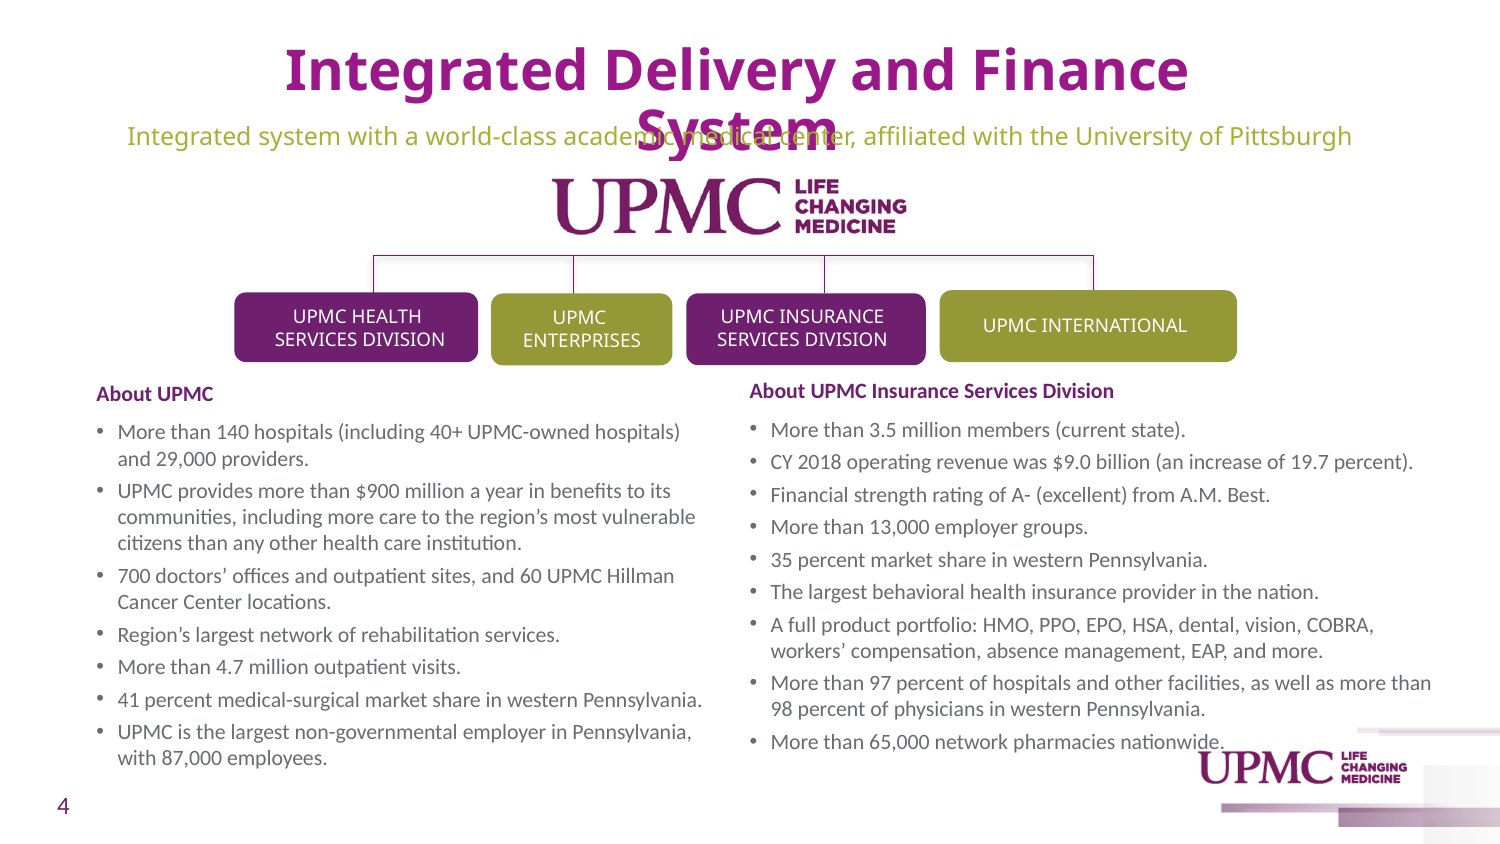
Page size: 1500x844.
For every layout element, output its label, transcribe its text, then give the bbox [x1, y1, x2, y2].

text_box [63, 33, 1453, 732]
picture [0, 0, 1500, 844]
slide_number 4 [41, 782, 392, 828]
